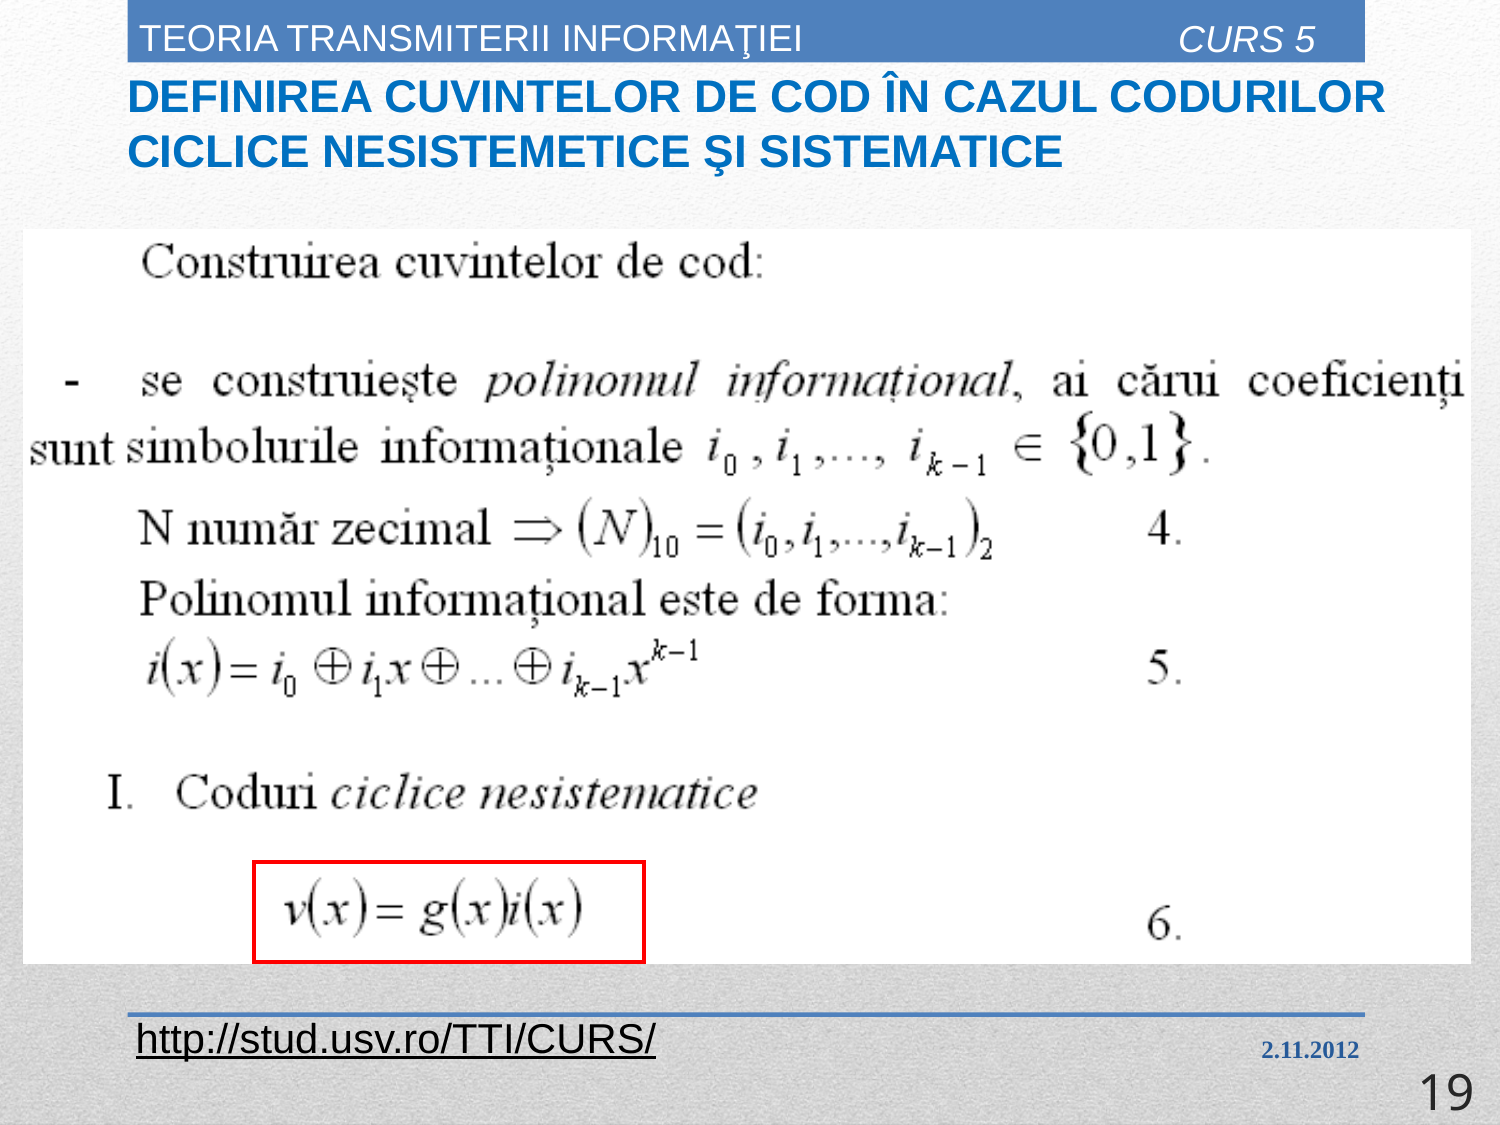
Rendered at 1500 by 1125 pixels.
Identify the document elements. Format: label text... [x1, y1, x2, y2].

slide_number 19 [1364, 1064, 1490, 1125]
title TEORIA TRANSMITERII INFORMAŢIEI [123, 3, 845, 66]
text_box CURS 5 [1163, 7, 1365, 66]
picture [22, 228, 1472, 965]
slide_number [1025, 1018, 1375, 1079]
text_box http://stud.usv.ro/TTI/CURS/ [120, 1004, 984, 1070]
text_box DEFINIREA CUVINTELOR DE COD ÎN CAZUL CODURILOR CICLICE NESISTEMETICE ŞI SISTEMATICE [112, 66, 1403, 185]
